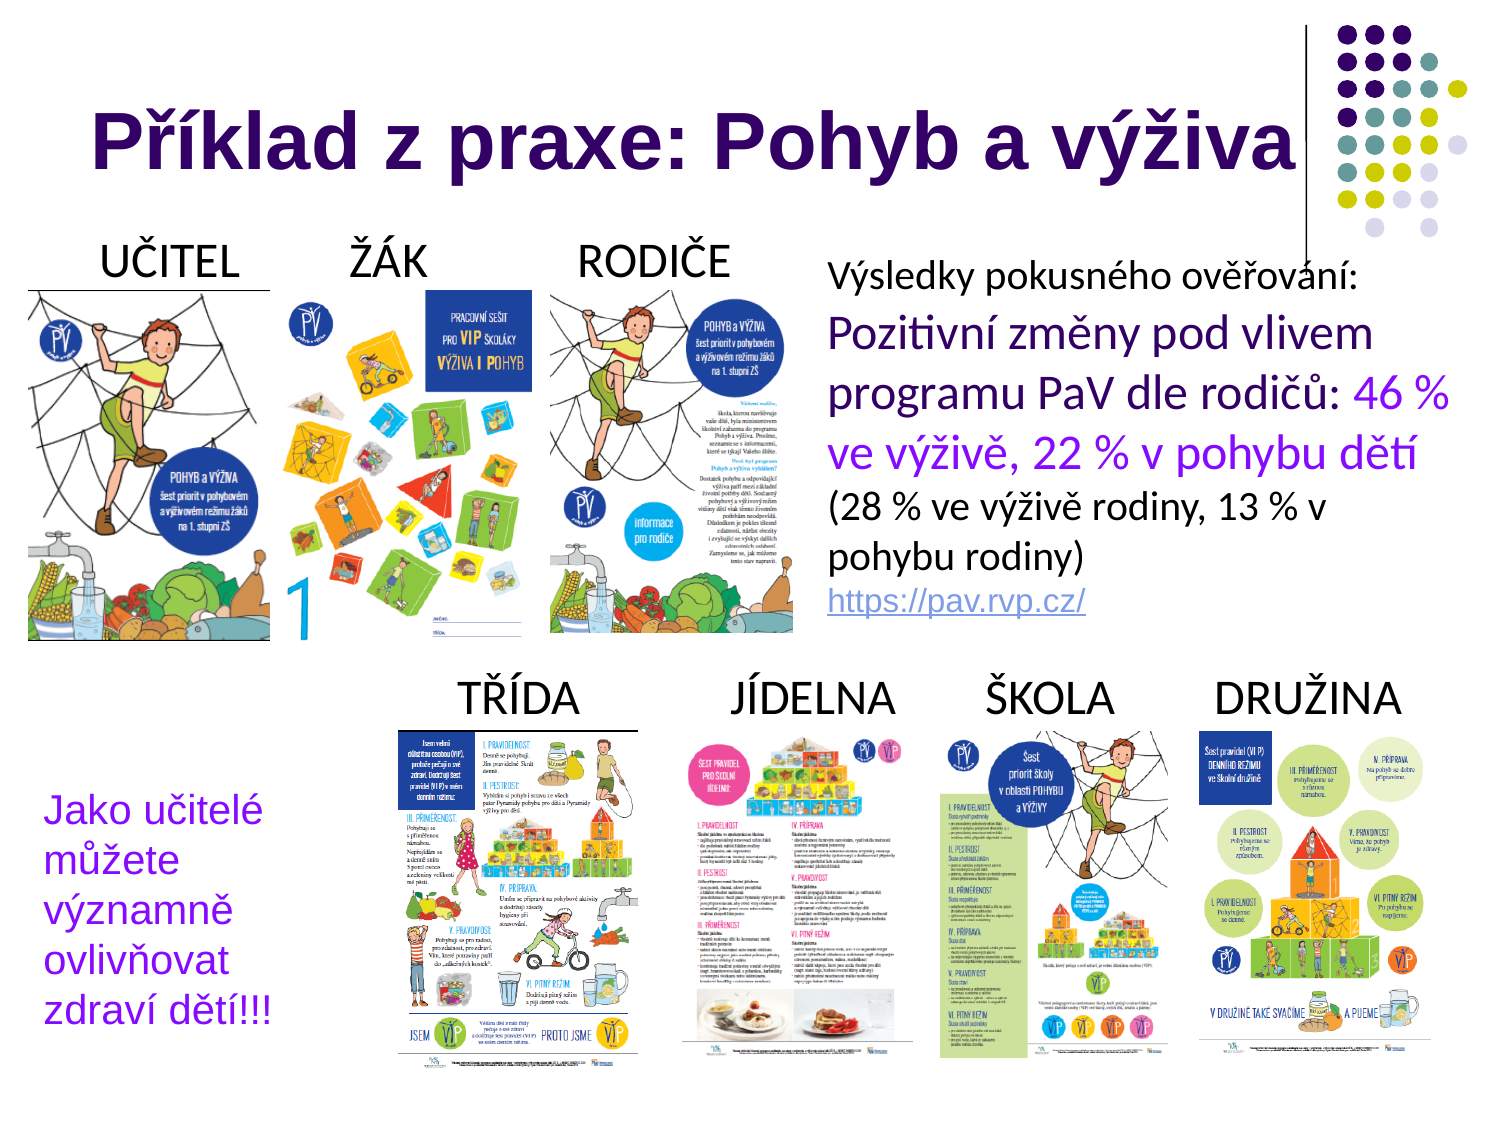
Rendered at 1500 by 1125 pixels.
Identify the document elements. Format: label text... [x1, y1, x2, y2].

text_box RODIČE [560, 219, 749, 290]
text_box DRUŽINA [1198, 687, 1418, 732]
picture [28, 290, 270, 641]
picture [398, 730, 638, 1074]
text_box Výsledky pokusného ověřování: Pozitivní změny pod vlivem programu PaV dle rodičů: 46 % ve výživě, 22 % v pohybu dětí (28 % ve výživě rodiny, 13 % v pohybu rodiny) https://pav.rvp.cz/ [812, 231, 1471, 687]
text_box UČITEL [0, 219, 289, 295]
picture [277, 290, 532, 651]
text_box ŽÁK [289, 219, 489, 290]
title Příklad z praxe: Pohyb a výživa [75, 20, 1383, 194]
text_box Jako učitelé můžete významně ovlivňovat zdraví dětí!!! [28, 775, 353, 1040]
picture [682, 732, 914, 1060]
picture [1199, 731, 1431, 1058]
picture [550, 290, 793, 633]
text_box TŘÍDA [419, 656, 619, 730]
text_box ŠKOLA [950, 687, 1150, 731]
picture [940, 731, 1168, 1058]
text_box JÍDELNA [714, 656, 913, 732]
